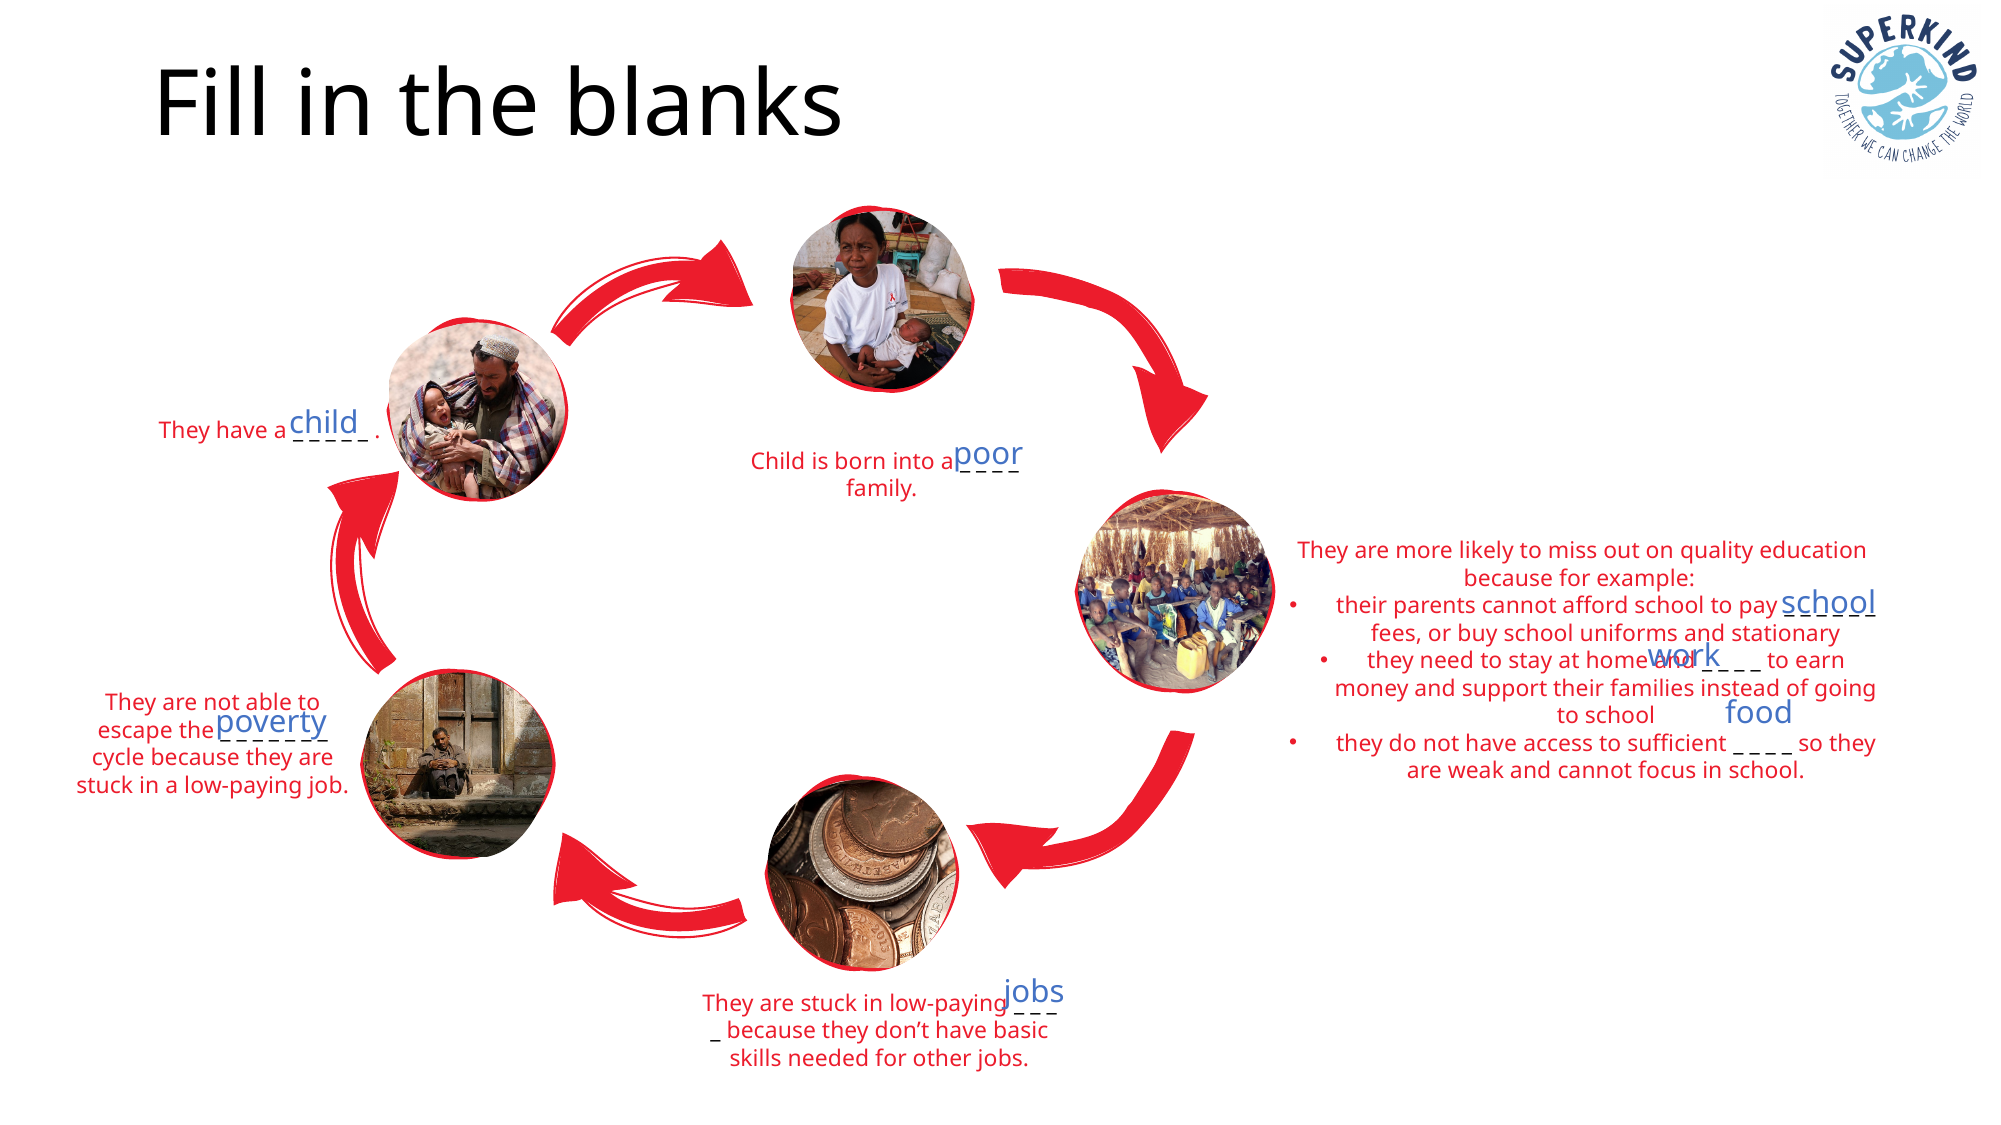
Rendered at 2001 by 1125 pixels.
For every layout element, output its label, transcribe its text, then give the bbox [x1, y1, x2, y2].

text_box food [1710, 689, 1889, 771]
text_box poor [938, 429, 1117, 512]
picture [363, 672, 553, 857]
picture [1077, 494, 1273, 689]
text_box They are more likely to miss out on quality education because for example: their parents cannot afford school to pay _ _ _ _ _ _ fees, or buy school uniforms and stationary they need to stay at home and _ _ _ _ to earn money and support their families instead of going to school they do not have access to sufficient _ _ _ _ so they are weak and cannot focus in school. [1265, 528, 1900, 791]
text_box [327, 480, 397, 672]
picture [389, 322, 566, 499]
text_box Child is born into a _ _ _ _ family. [733, 439, 938, 509]
text_box [965, 730, 1195, 890]
text_box poverty [200, 698, 363, 780]
text_box [555, 239, 754, 347]
text_box [998, 268, 1209, 454]
picture [793, 210, 972, 389]
text_box They are stuck in low-paying _ _ _ _ because they don’t have basic skills needed for other jobs. [681, 981, 1078, 1079]
picture [1823, 4, 1981, 179]
text_box They have a _ _ _ _ _ . [118, 408, 274, 451]
picture [767, 779, 957, 968]
text_box [553, 832, 748, 939]
text_box jobs [988, 968, 1167, 1050]
title Fill in the blanks [137, 0, 1863, 215]
text_box They are not able to escape the _ _ _ _ _ _ _ cycle because they are stuck in a low-paying job. [61, 680, 363, 805]
list child [274, 398, 389, 480]
text_box school [1766, 579, 1945, 661]
text_box work [1632, 631, 1811, 714]
